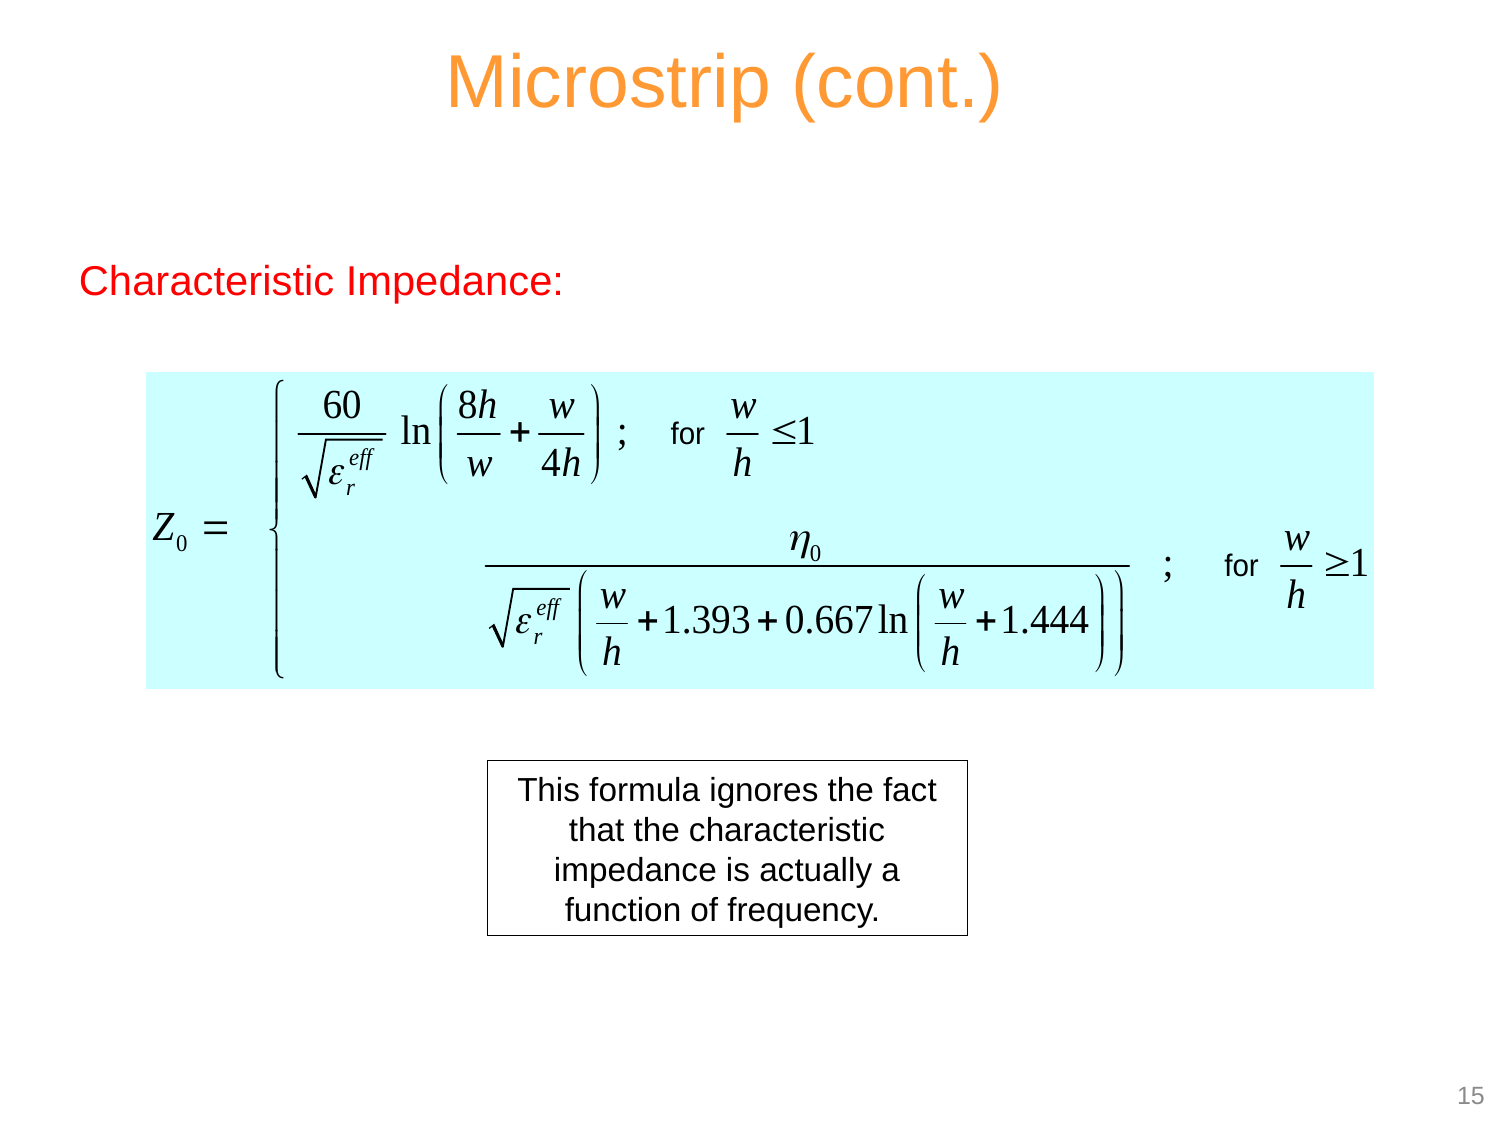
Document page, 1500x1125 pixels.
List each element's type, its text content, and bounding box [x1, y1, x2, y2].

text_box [145, 371, 1375, 689]
text_box Microstrip (cont.) [274, 24, 1175, 130]
text_box This formula ignores the fact that the characteristic impedance is actually a function of frequency. [487, 760, 968, 936]
text_box Characteristic Impedance: [63, 246, 580, 312]
slide_number 15 [1149, 1065, 1500, 1125]
